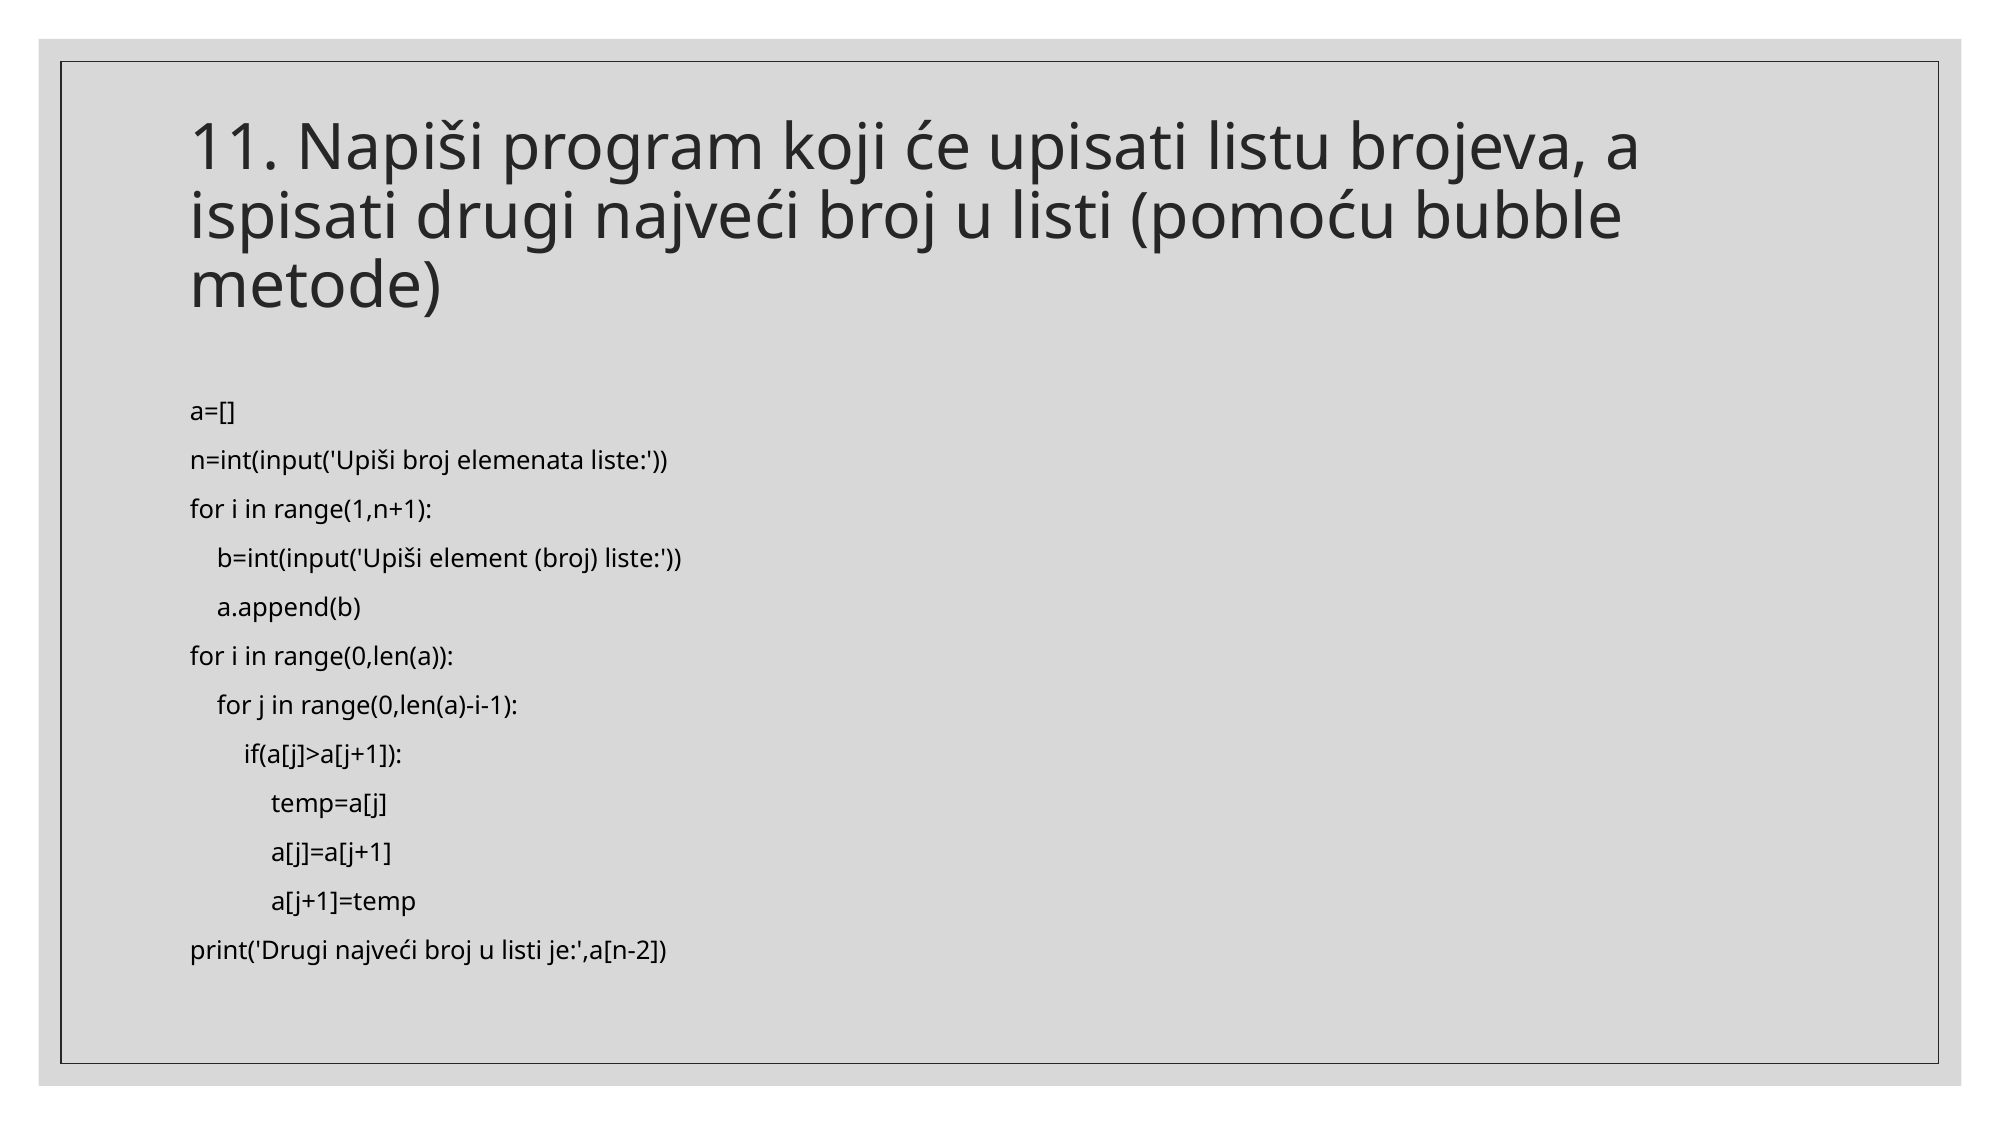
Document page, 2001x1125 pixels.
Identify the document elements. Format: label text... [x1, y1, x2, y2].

list a=[] n=int(input('Upiši broj elemenata liste:')) for i in range(1,n+1): b=int(input('Upiši element (broj) liste:')) a.append(b) for i in range(0,len(a)): for j in range(0,len(a)-i-1): if(a[j]>a[j+1]): temp=a[j] a[j]=a[j+1] a[j+1]=temp print('Drugi najveći broj u listi je:',a[n-2]) [174, 384, 1825, 977]
title 11. Napiši program koji će upisati listu brojeva, a ispisati drugi najveći broj u listi (pomoću bubble metode) [174, 105, 1825, 331]
